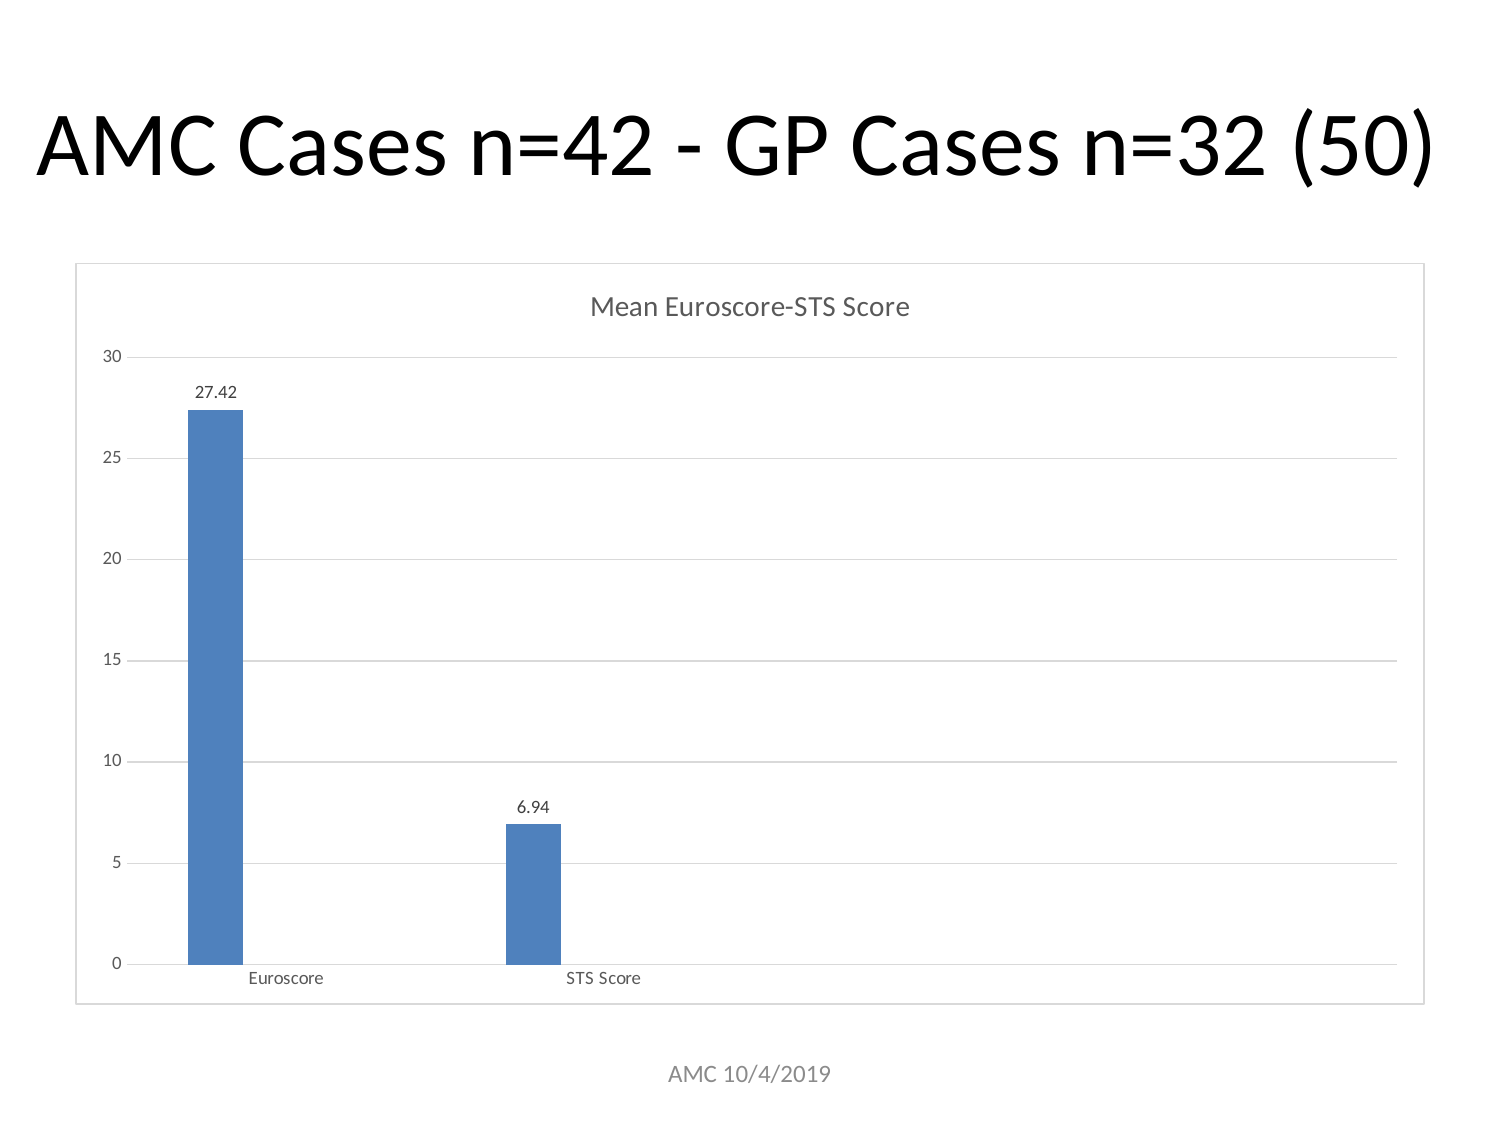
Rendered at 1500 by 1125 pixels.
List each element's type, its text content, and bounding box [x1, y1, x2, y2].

title AMC Cases n=42 - GP Cases n=32 (50) [17, 45, 1459, 233]
chart [74, 262, 1426, 1006]
footer AMC 10/4/2019 [512, 1042, 988, 1103]
